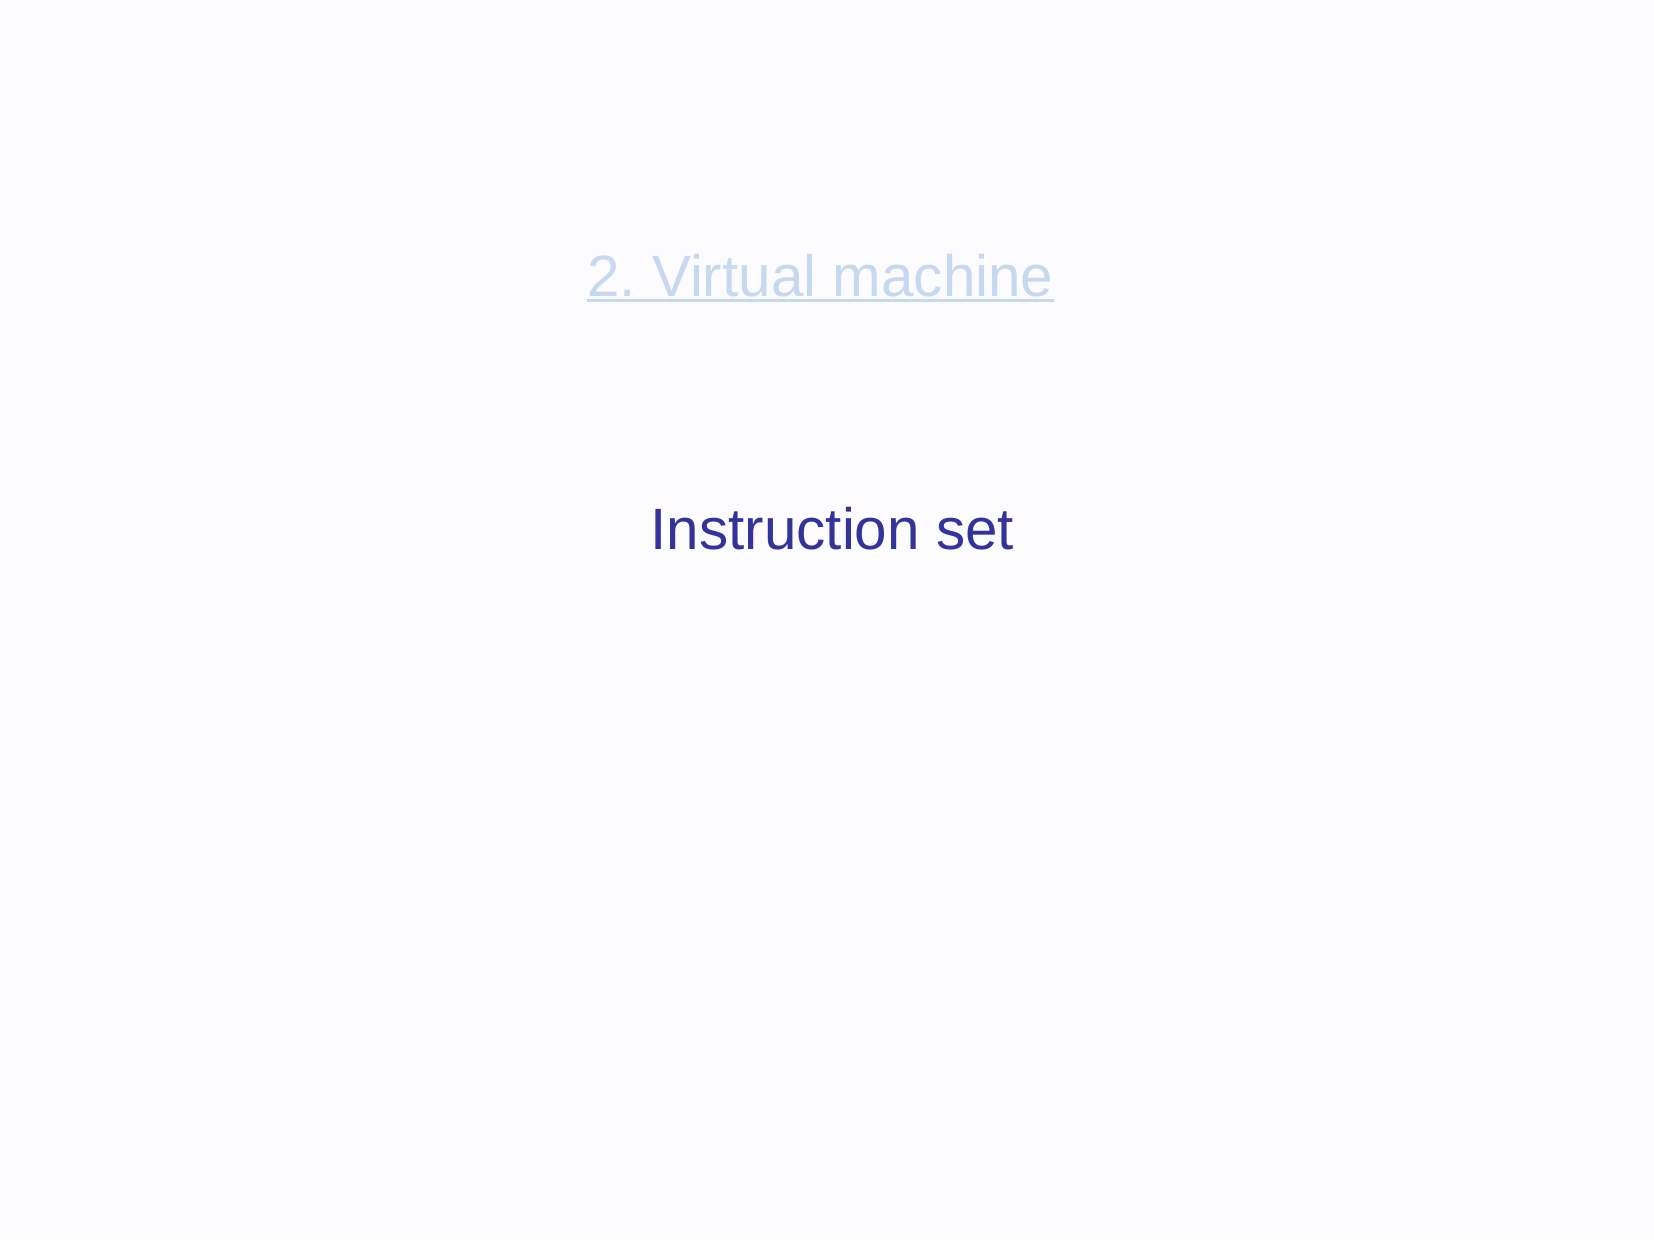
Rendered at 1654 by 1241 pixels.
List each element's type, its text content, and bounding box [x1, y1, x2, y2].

text_box Instruction set [59, 472, 1607, 697]
text_box 2. Virtual machine [47, 218, 1595, 349]
